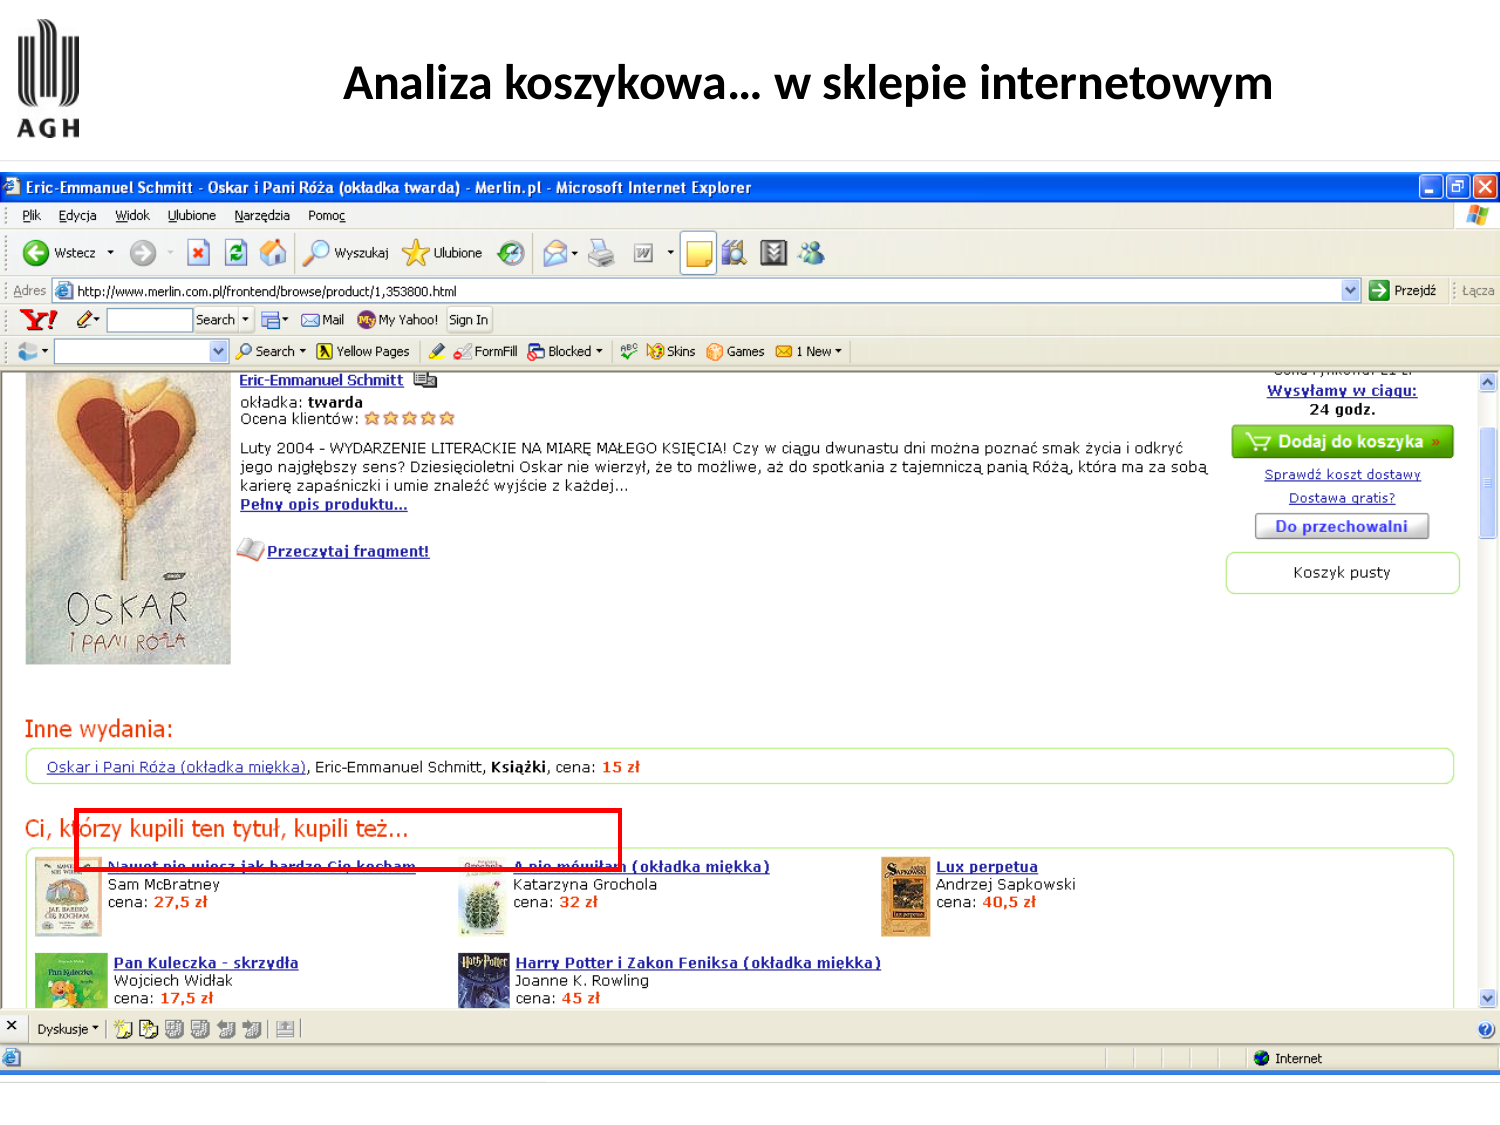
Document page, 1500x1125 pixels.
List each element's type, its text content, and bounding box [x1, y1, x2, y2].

text_box Analiza koszykowa… w sklepie internetowym [328, 42, 1291, 118]
picture [17, 19, 79, 138]
picture [0, 172, 1500, 1075]
